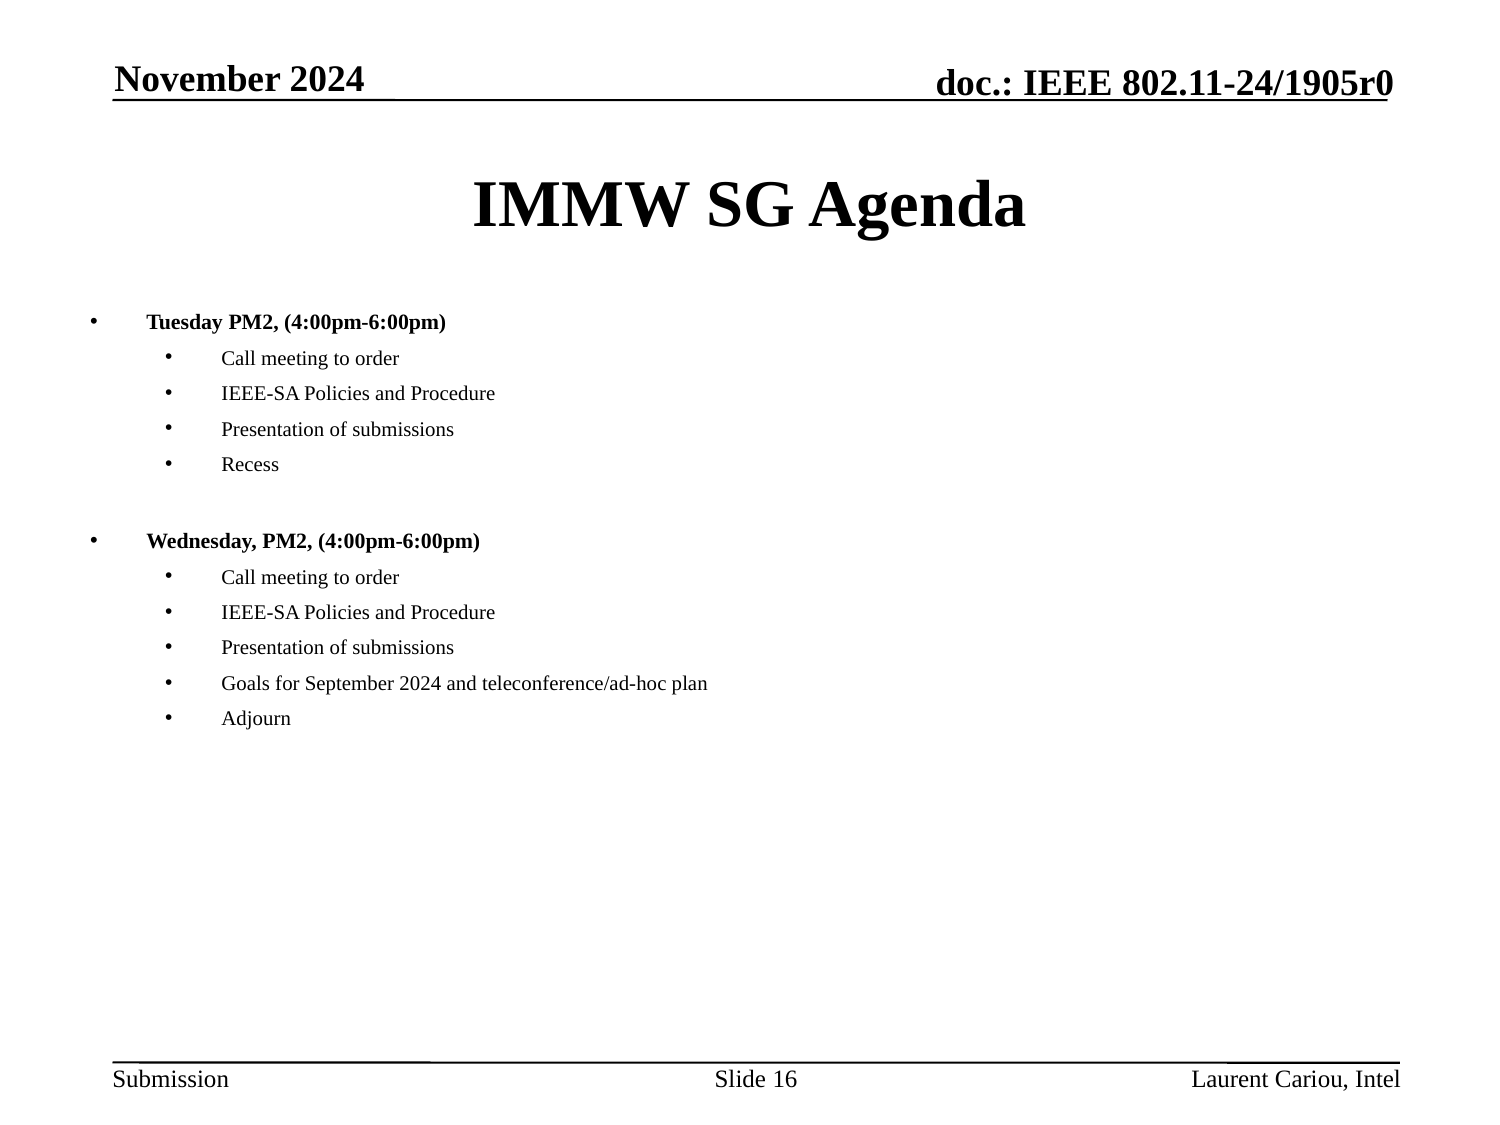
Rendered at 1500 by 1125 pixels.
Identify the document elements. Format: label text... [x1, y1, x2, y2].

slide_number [114, 54, 423, 100]
footer Laurent Cariou, Intel [878, 1061, 1402, 1093]
title IMMW SG Agenda [112, 112, 1388, 288]
slide_number Slide 16 [712, 1061, 800, 1123]
list Tuesday PM2, (4:00pm-6:00pm) Call meeting to order IEEE-SA Policies and Procedure Presentation of submissions Recess Wednesday, PM2, (4:00pm-6:00pm) Call meeting to order IEEE-SA Policies and Procedure Presentation of submissions Goals for September 2024 and teleconference/ad-hoc plan Adjourn [74, 299, 838, 1063]
